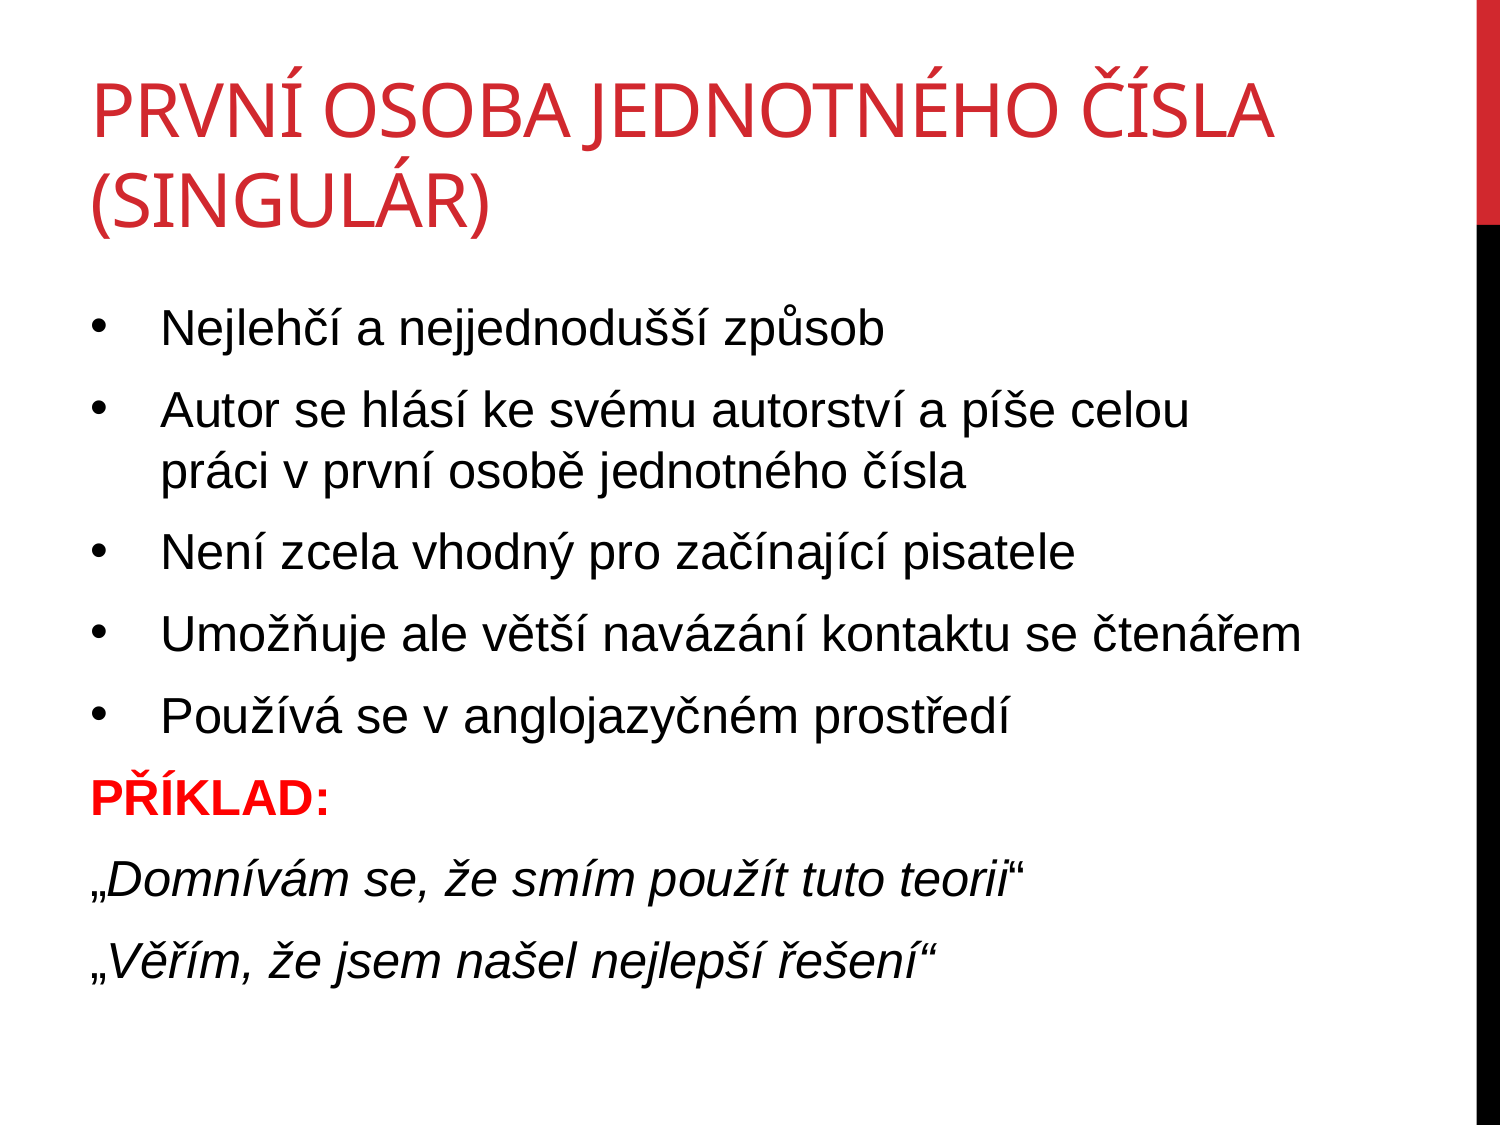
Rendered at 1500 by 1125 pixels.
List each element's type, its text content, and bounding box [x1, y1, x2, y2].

list Nejlehčí a nejjednodušší způsob Autor se hlásí ke svému autorství a píše celou práci v první osobě jednotného čísla Není zcela vhodný pro začínající pisatele Umožňuje ale větší navázání kontaktu se čtenářem Používá se v anglojazyčném prostředí PŘÍKLAD: „Domnívám se, že smím použít tuto teorii“ „Věřím, že jsem našel nejlepší řešení“ [75, 287, 1325, 1005]
title První osoba jednotného čísla (singulár) [75, 24, 1329, 250]
